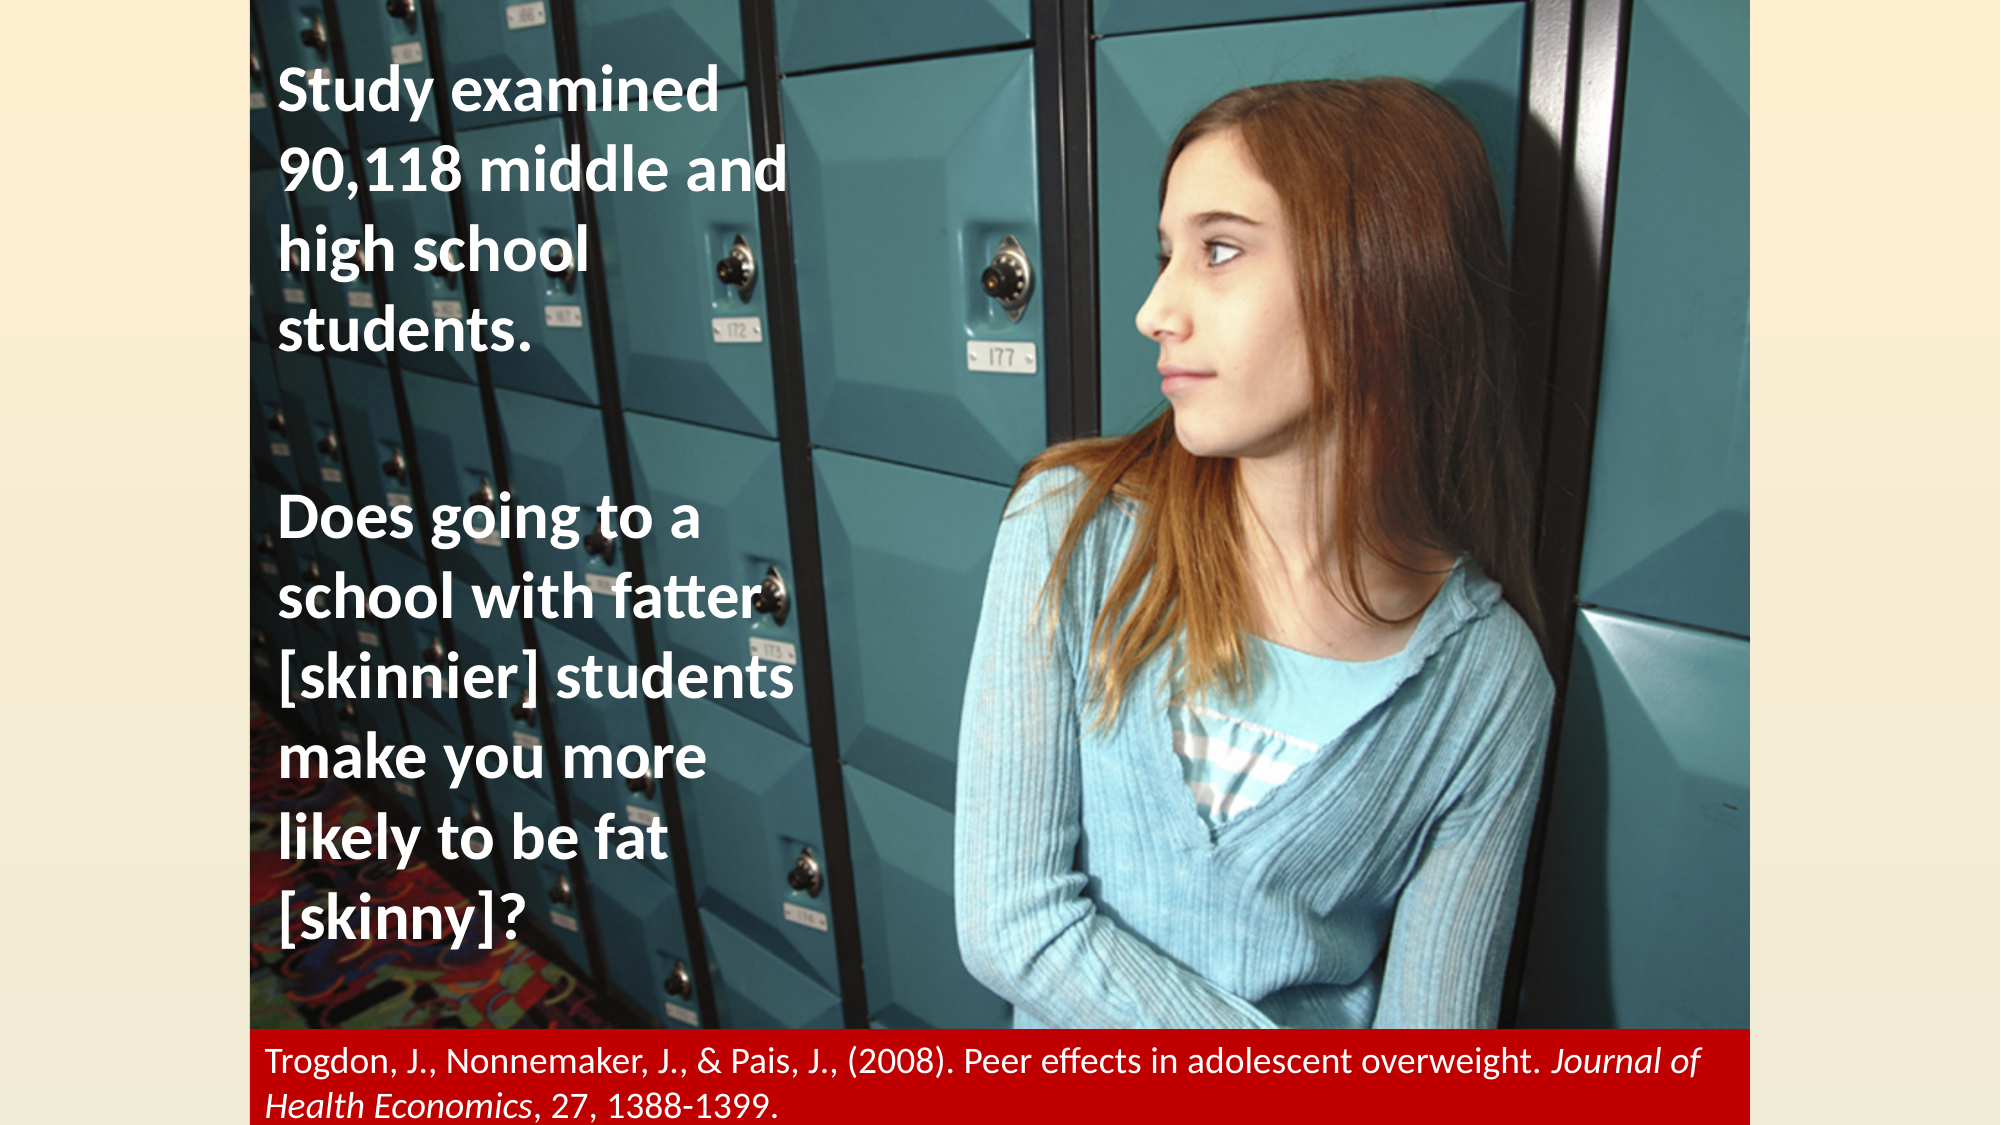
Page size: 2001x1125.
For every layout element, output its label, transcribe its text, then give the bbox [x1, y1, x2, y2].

picture [249, 0, 1751, 1030]
text_box Trogdon, J., Nonnemaker, J., & Pais, J., (2008). Peer effects in adolescent overweight. Journal of Health Economics, 27, 1388-1399. [249, 1035, 1750, 1125]
